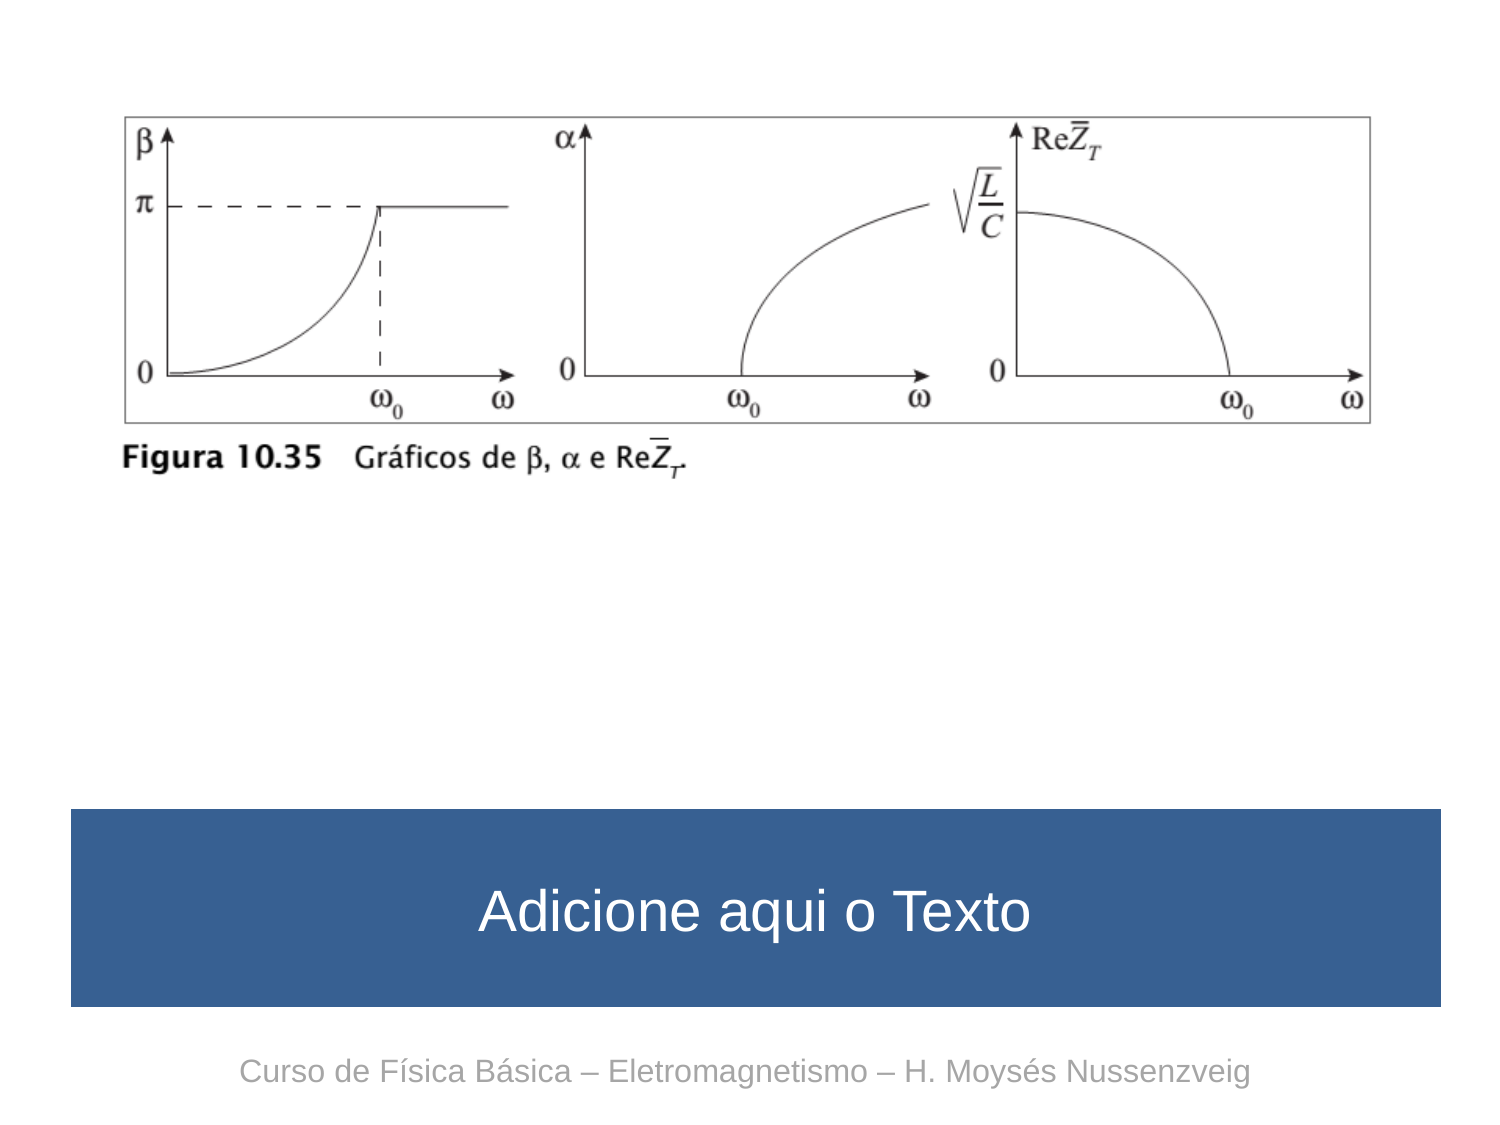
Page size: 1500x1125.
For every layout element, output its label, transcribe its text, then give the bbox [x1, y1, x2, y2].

footer Curso de Física Básica – Eletromagnetismo – H. Moysés Nussenzveig [0, 1042, 1500, 1103]
picture [84, 101, 1404, 490]
text_box Adicione aqui o Texto [70, 808, 1442, 1008]
